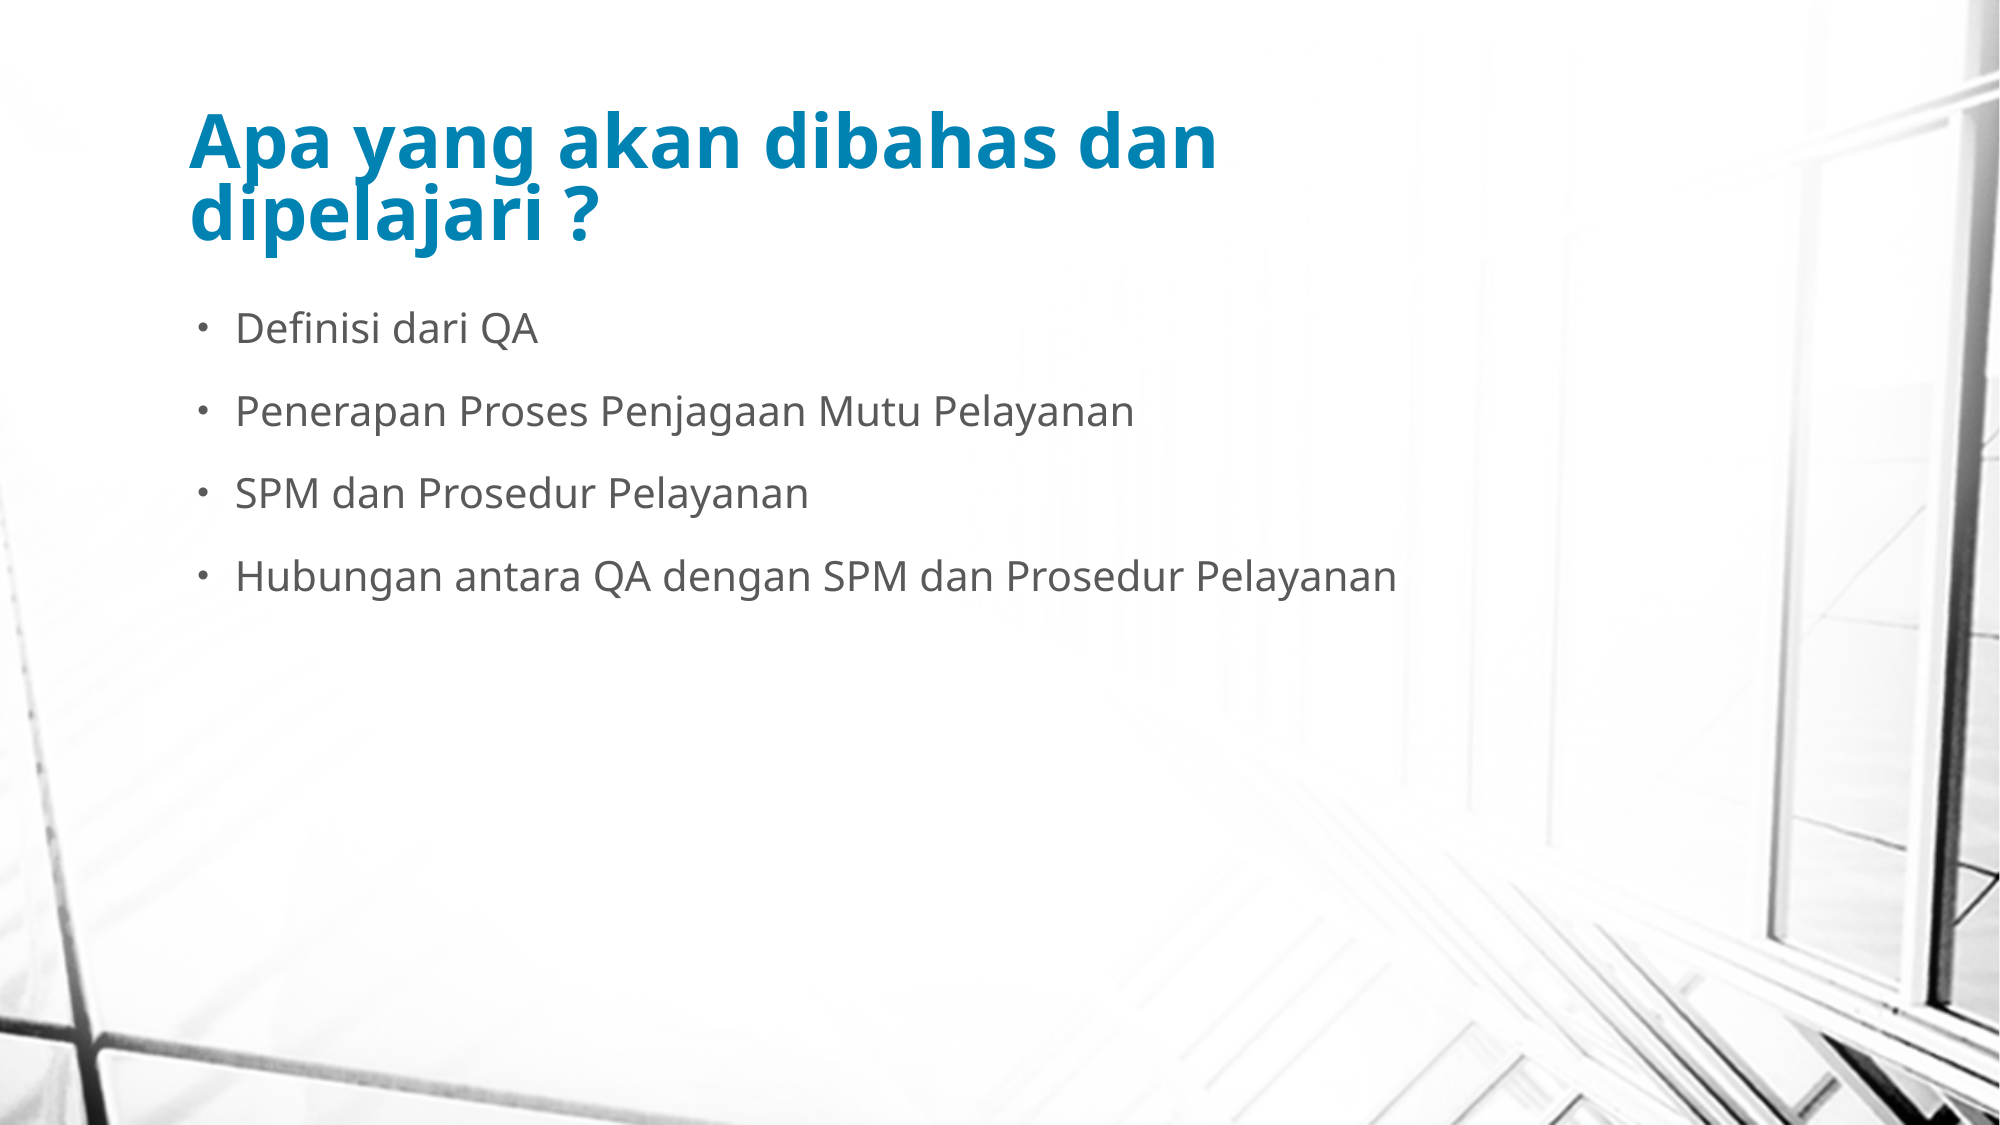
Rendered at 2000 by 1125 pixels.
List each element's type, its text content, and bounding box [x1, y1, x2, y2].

picture [0, 0, 2000, 1125]
title Apa yang akan dibahas dan dipelajari ? [174, 87, 1600, 263]
list Definisi dari QA Penerapan Proses Penjagaan Mutu Pelayanan SPM dan Prosedur Pelayanan Hubungan antara QA dengan SPM dan Prosedur Pelayanan [174, 299, 1600, 988]
